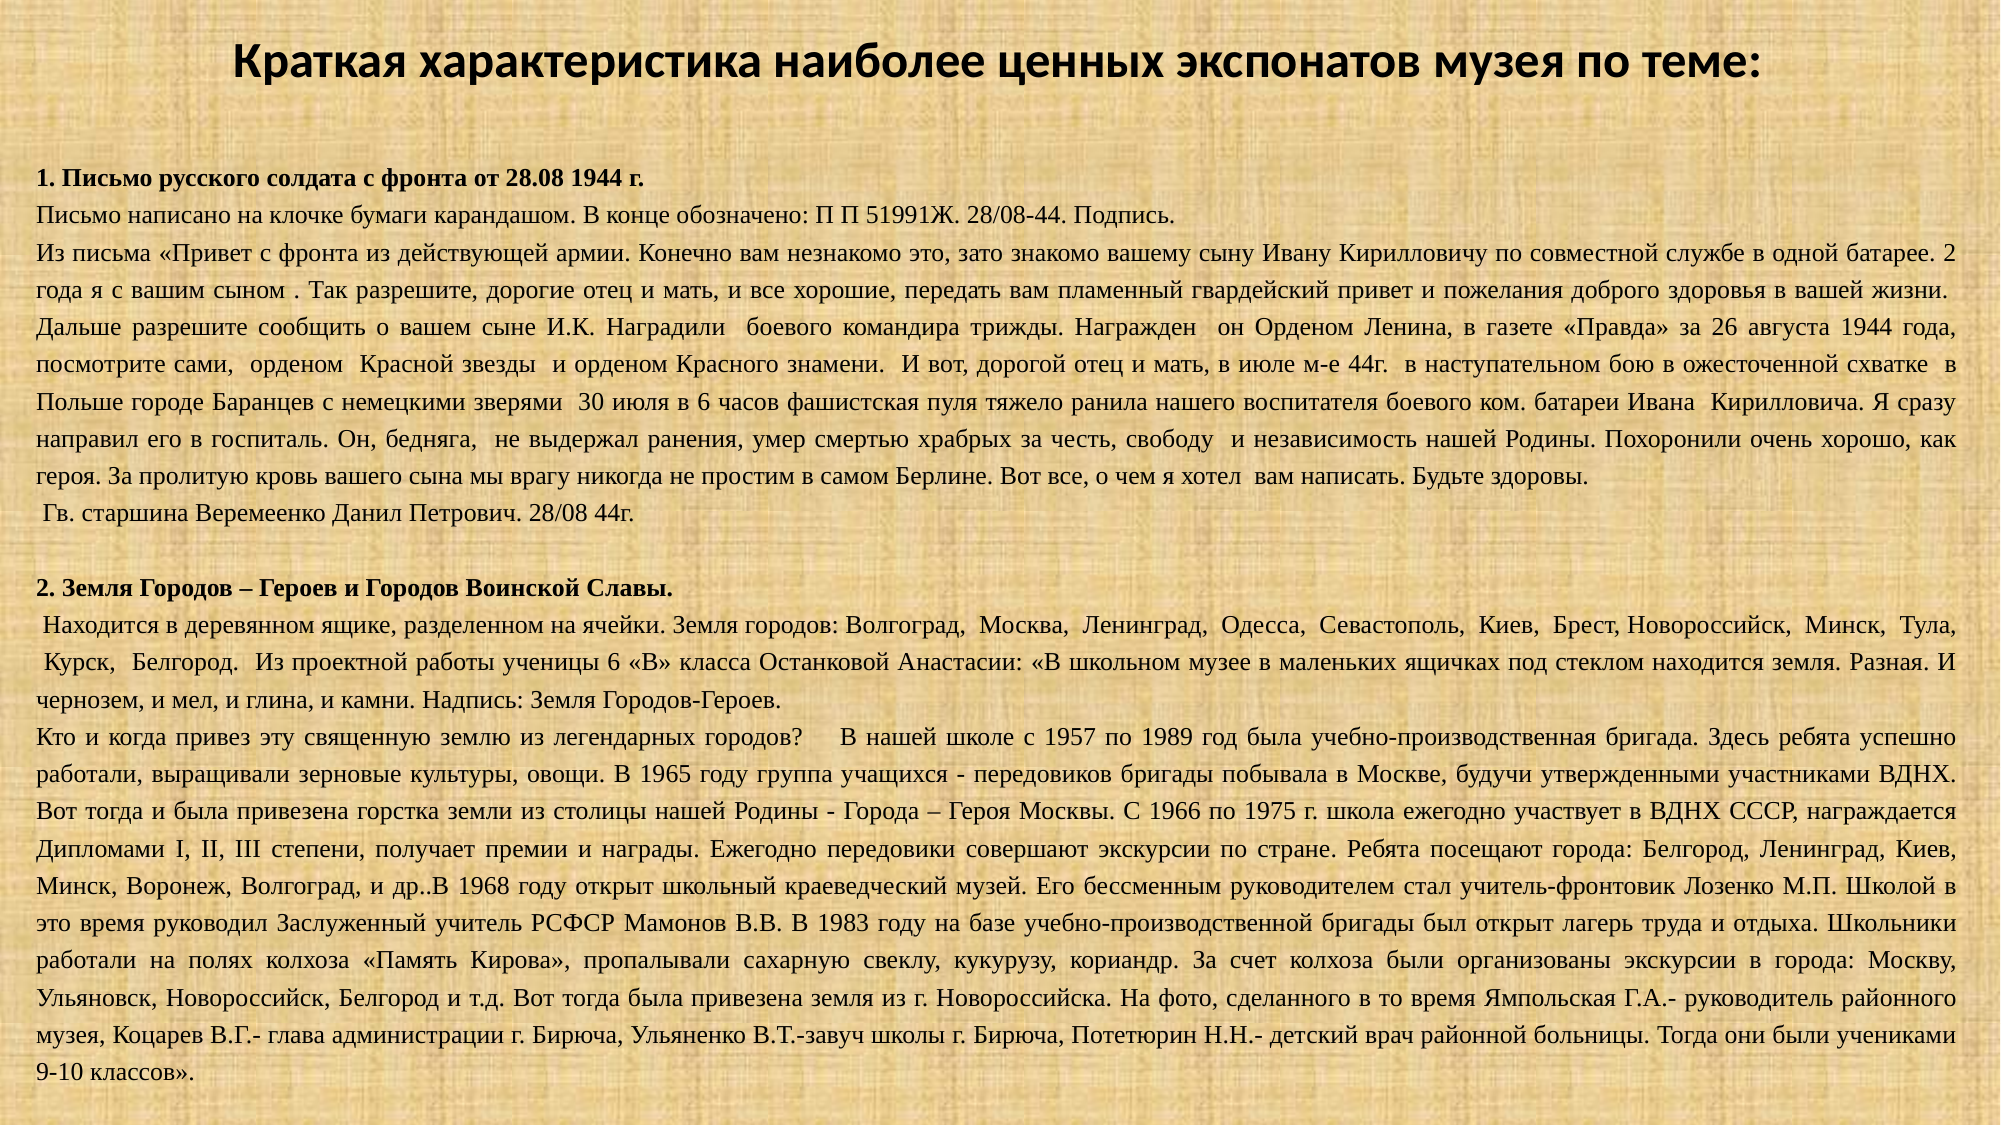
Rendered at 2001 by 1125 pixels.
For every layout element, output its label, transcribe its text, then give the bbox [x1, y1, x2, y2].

picture [0, 0, 2001, 1125]
subtitle Краткая характеристика наиболее ценных экспонатов музея по теме: 1. Письмо русского солдата с фронта от 28.08 1944 г. Письмо написано на клочке бумаги карандашом. В конце обозначено: П П 51991Ж. 28/08-44. Подпись. Из письма «Привет с фронта из действующей армии. Конечно вам незнакомо это, зато знакомо вашему сыну Ивану Кирилловичу по совместной службе в одной батарее. 2 года я с вашим сыном . Так разрешите, дорогие отец и мать, и все хорошие, передать вам пламенный гвардейский привет и пожелания доброго здоровья в вашей жизни. Дальше разрешите сообщить о вашем сыне И.К. Наградили боевого командира трижды. Награжден он Орденом Ленина, в газете «Правда» за 26 августа 1944 года, посмотрите сами, орденом Красной звезды и орденом Красного знамени. И вот, дорогой отец и мать, в июле м-е 44г. в наступательном бою в ожесточенной схватке в Польше городе Баранцев с немецкими зверями 30 июля в 6 часов фашистская пуля тяжело ранила нашего воспитателя боевого ком. батареи Ивана Кирилловича. Я сразу направил его в госпиталь. Он, бедняга, не выдержал ранения, умер смертью храбрых за честь, свободу и независимость нашей Родины. Похоронили очень хорошо, как героя. За пролитую кровь вашего сына мы врагу никогда не простим в самом Берлине. Вот все, о чем я хотел вам написать. Будьте здоровы. Гв. старшина Веремеенко Данил Петрович. 28/08 44г. 2. Земля Городов – Героев и Городов Воинской Славы. Находится в деревянном ящике, разделенном на ячейки. Земля городов: Волгоград, Москва, Ленинград, Одесса, Севастополь, Киев, Брест, Новороссийск, Минск, Тула, Курск, Белгород. Из проектной работы ученицы 6 «В» класса Останковой Анастасии: «В школьном музее в маленьких ящичках под стеклом находится земля. Разная. И чернозем, и мел, и глина, и камни. Надпись: Земля Городов-Героев. Кто и когда привез эту священную землю из легендарных городов? В нашей школе с 1957 по 1989 год была учебно-производственная бригада. Здесь ребята успешно работали, выращивали зерновые культуры, овощи. В 1965 году группа учащихся - передовиков бригады побывала в Москве, будучи утвержденными участниками ВДНХ. Вот тогда и была привезена горстка земли из столицы нашей Родины - Города – Героя Москвы. С 1966 по 1975 г. школа ежегодно участвует в ВДНХ СССР, награждается Дипломами I, II, III степени, получает премии и награды. Ежегодно передовики совершают экскурсии по стране. Ребята посещают города: Белгород, Ленинград, Киев, Минск, Воронеж, Волгоград, и др..В 1968 году открыт школьный краеведческий музей. Его бессменным руководителем стал учитель-фронтовик Лозенко М.П. Школой в это время руководил Заслуженный учитель РСФСР Мамонов В.В. В 1983 году на базе учебно-производственной бригады был открыт лагерь труда и отдыха. Школьники работали на полях колхоза «Память Кирова», пропалывали сахарную свеклу, кукурузу, кориандр. За счет колхоза были организованы экскурсии в города: Москву, Ульяновск, Новороссийск, Белгород и т.д. Вот тогда была привезена земля из г. Новороссийска. На фото, сделанного в то время Ямпольская Г.А.- руководитель районного музея, Коцарев В.Г.- глава администрации г. Бирюча, Ульяненко В.Т.-завуч школы г. Бирюча, Потетюрин Н.Н.- детский врач районной больницы. Тогда они были учениками 9-10 классов». [21, 26, 1977, 1125]
